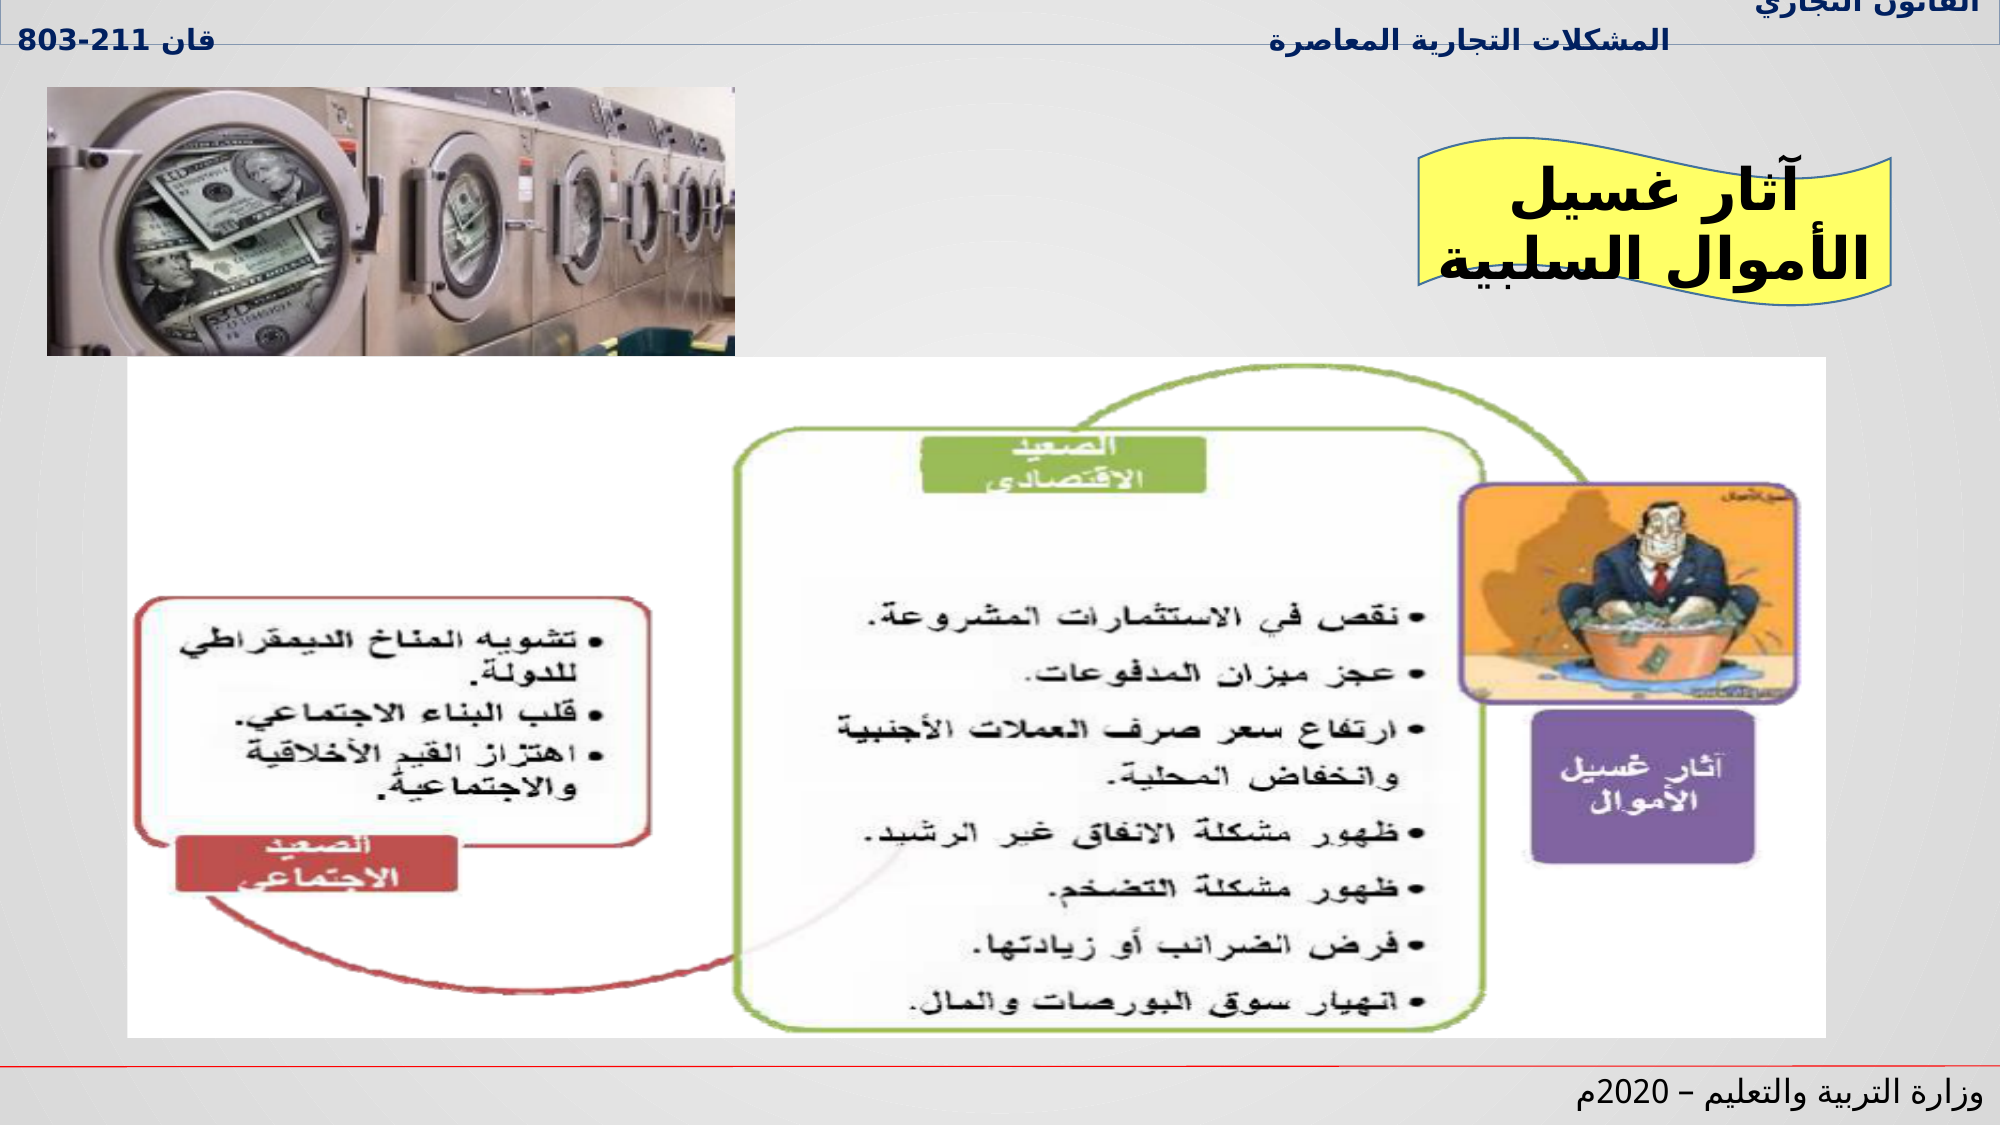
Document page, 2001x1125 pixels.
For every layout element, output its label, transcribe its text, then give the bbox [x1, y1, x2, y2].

picture [47, 87, 735, 356]
picture [127, 357, 1827, 1038]
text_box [0, 1062, 2000, 1119]
text_box آثار غسيل الأموال السلبية [1417, 136, 1892, 307]
text_box القانون التجاري المشكلات التجارية المعاصرة قان 211-803 [0, 0, 2000, 45]
